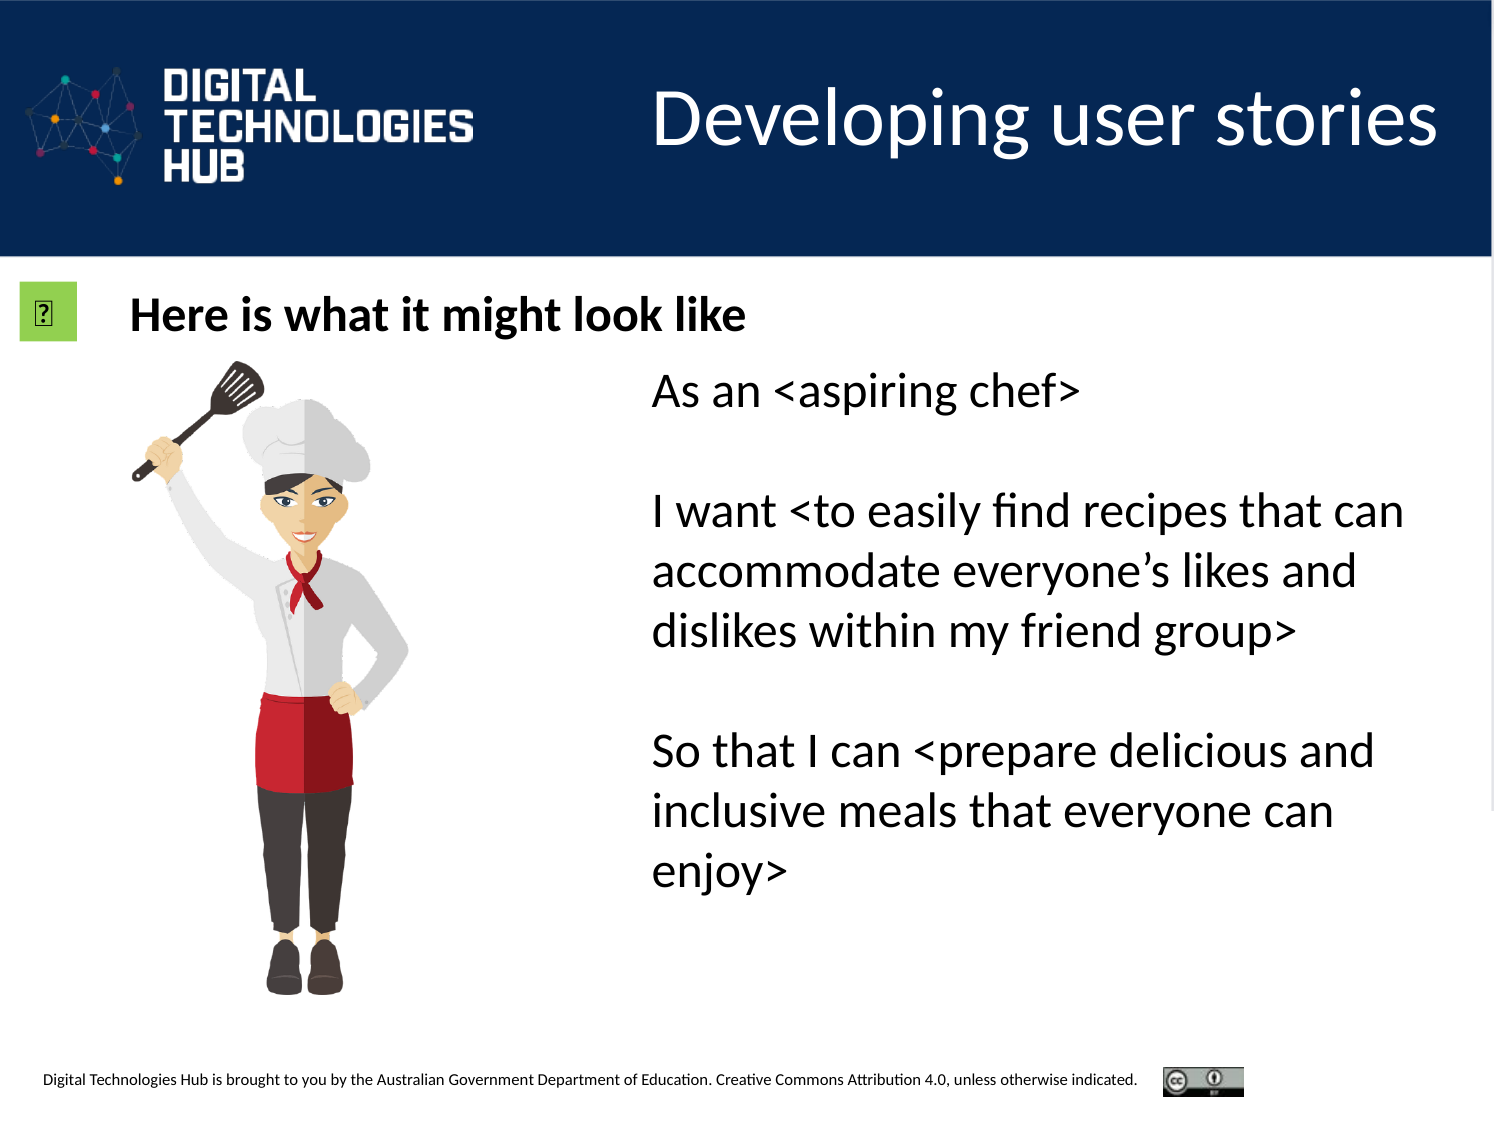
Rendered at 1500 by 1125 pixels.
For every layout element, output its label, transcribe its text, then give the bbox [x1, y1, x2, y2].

text_box As an <aspiring chef> I want <to easily find recipes that can accommodate everyone’s likes and dislikes within my friend group> So that I can <prepare delicious and inclusive meals that everyone can enjoy> [636, 819, 1447, 905]
picture [0, 0, 1494, 996]
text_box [28, 1061, 1467, 1098]
